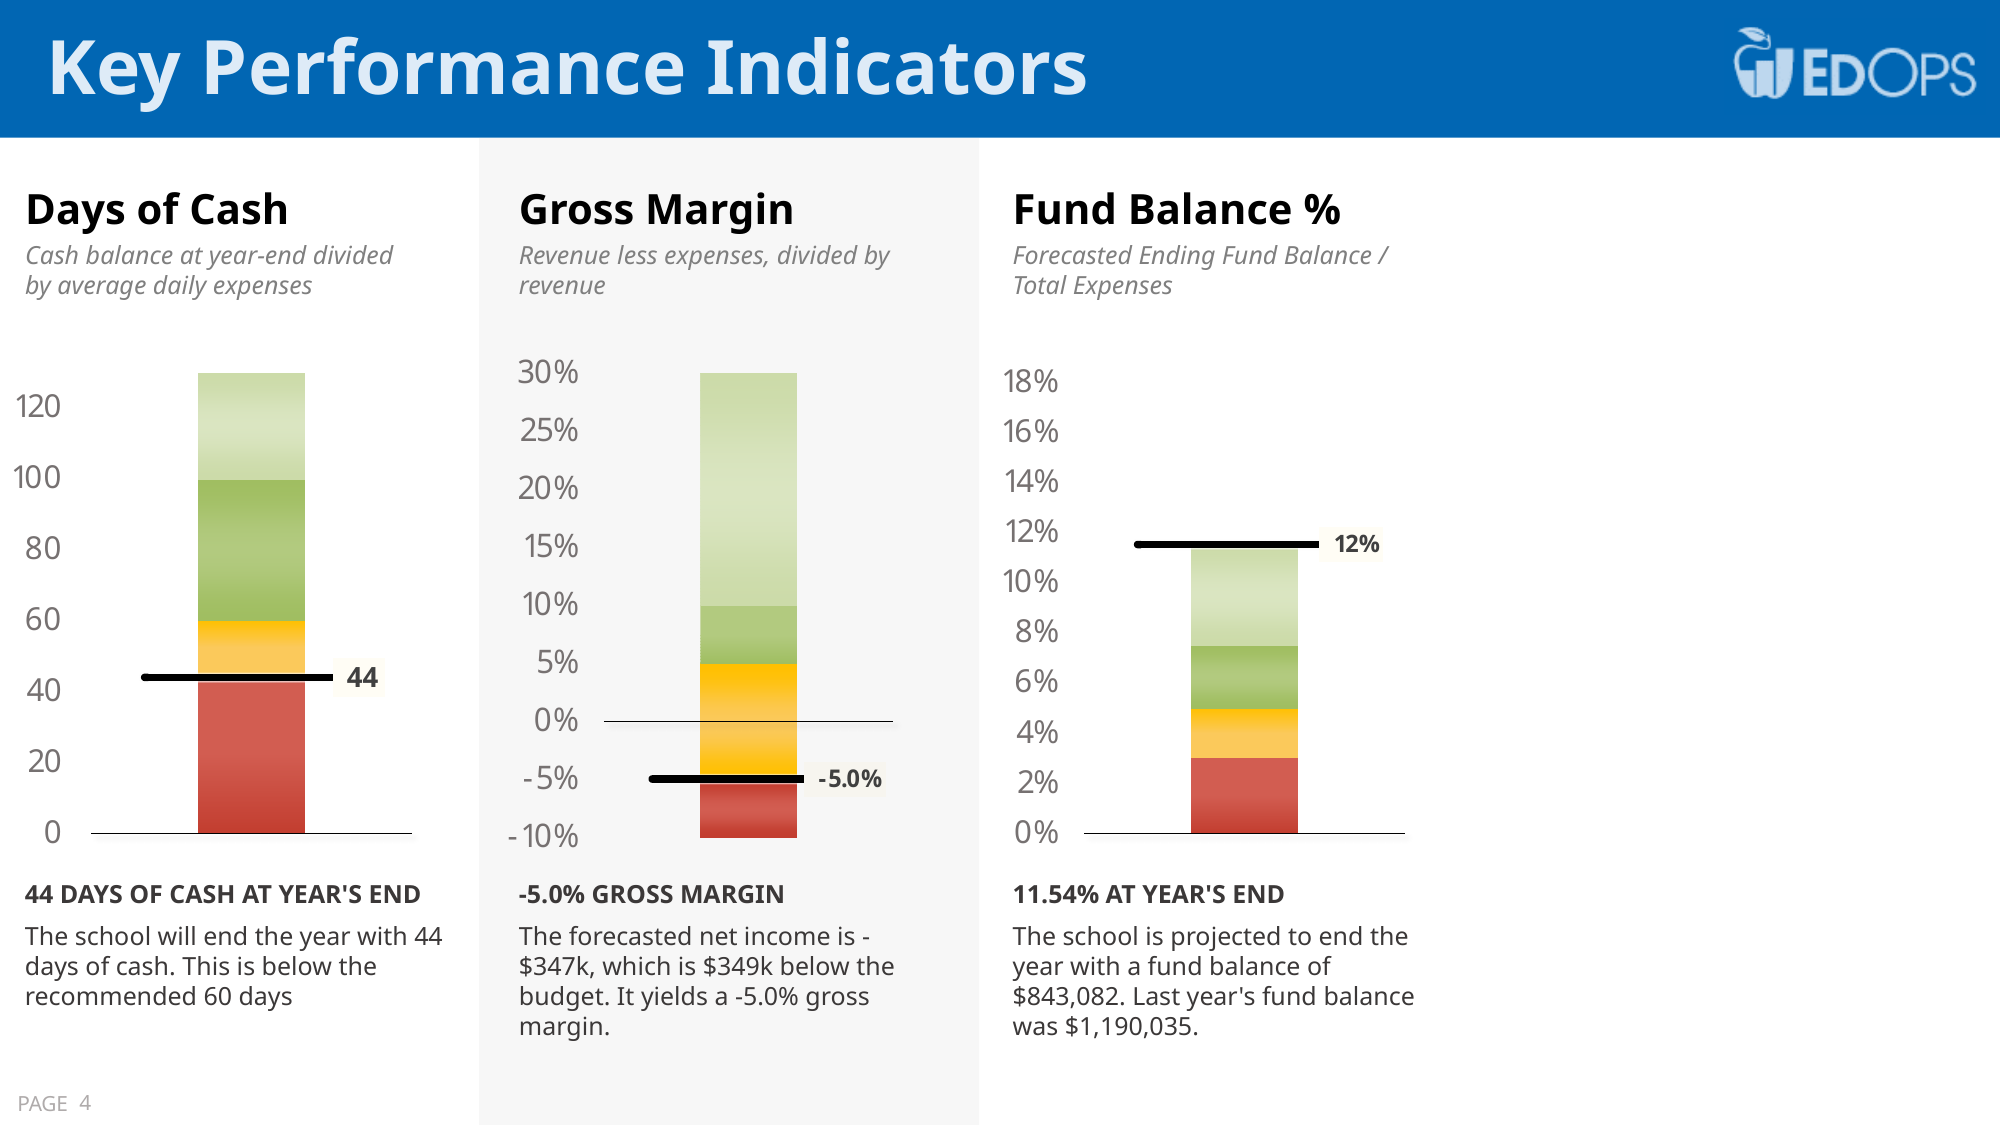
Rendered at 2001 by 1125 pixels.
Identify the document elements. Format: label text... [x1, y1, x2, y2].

text_box The school is projected to end the year with a fund balance of $843,082. Last year's fund balance was $1,190,035. [997, 913, 1448, 1048]
text_box The forecasted net income is -$347k, which is $349k below the budget. It yields a -5.0% gross margin. [504, 913, 955, 1048]
text_box Gross Margin [504, 175, 997, 241]
text_box 11.54% AT YEAR'S END [997, 870, 1505, 916]
text_box 44 DAYS OF CASH AT YEAR'S END [10, 870, 479, 916]
text_box [479, 137, 980, 1125]
text_box Forecasted Ending Fund Balance / Total Expenses [997, 232, 1418, 308]
text_box Fund Balance % [997, 175, 1503, 241]
text_box -5.0% GROSS MARGIN [504, 870, 997, 916]
text_box Key Performance Indicators [31, 11, 2000, 117]
text_box The school will end the year with 44 days of cash. This is below the recommended 60 days [10, 913, 461, 1018]
picture [997, 353, 1418, 857]
text_box Revenue less expenses, divided by revenue [504, 232, 924, 308]
text_box Cash balance at year-end divided by average daily expenses [10, 232, 430, 308]
picture [504, 353, 924, 857]
text_box Days of Cash [10, 175, 479, 241]
picture [10, 353, 430, 857]
